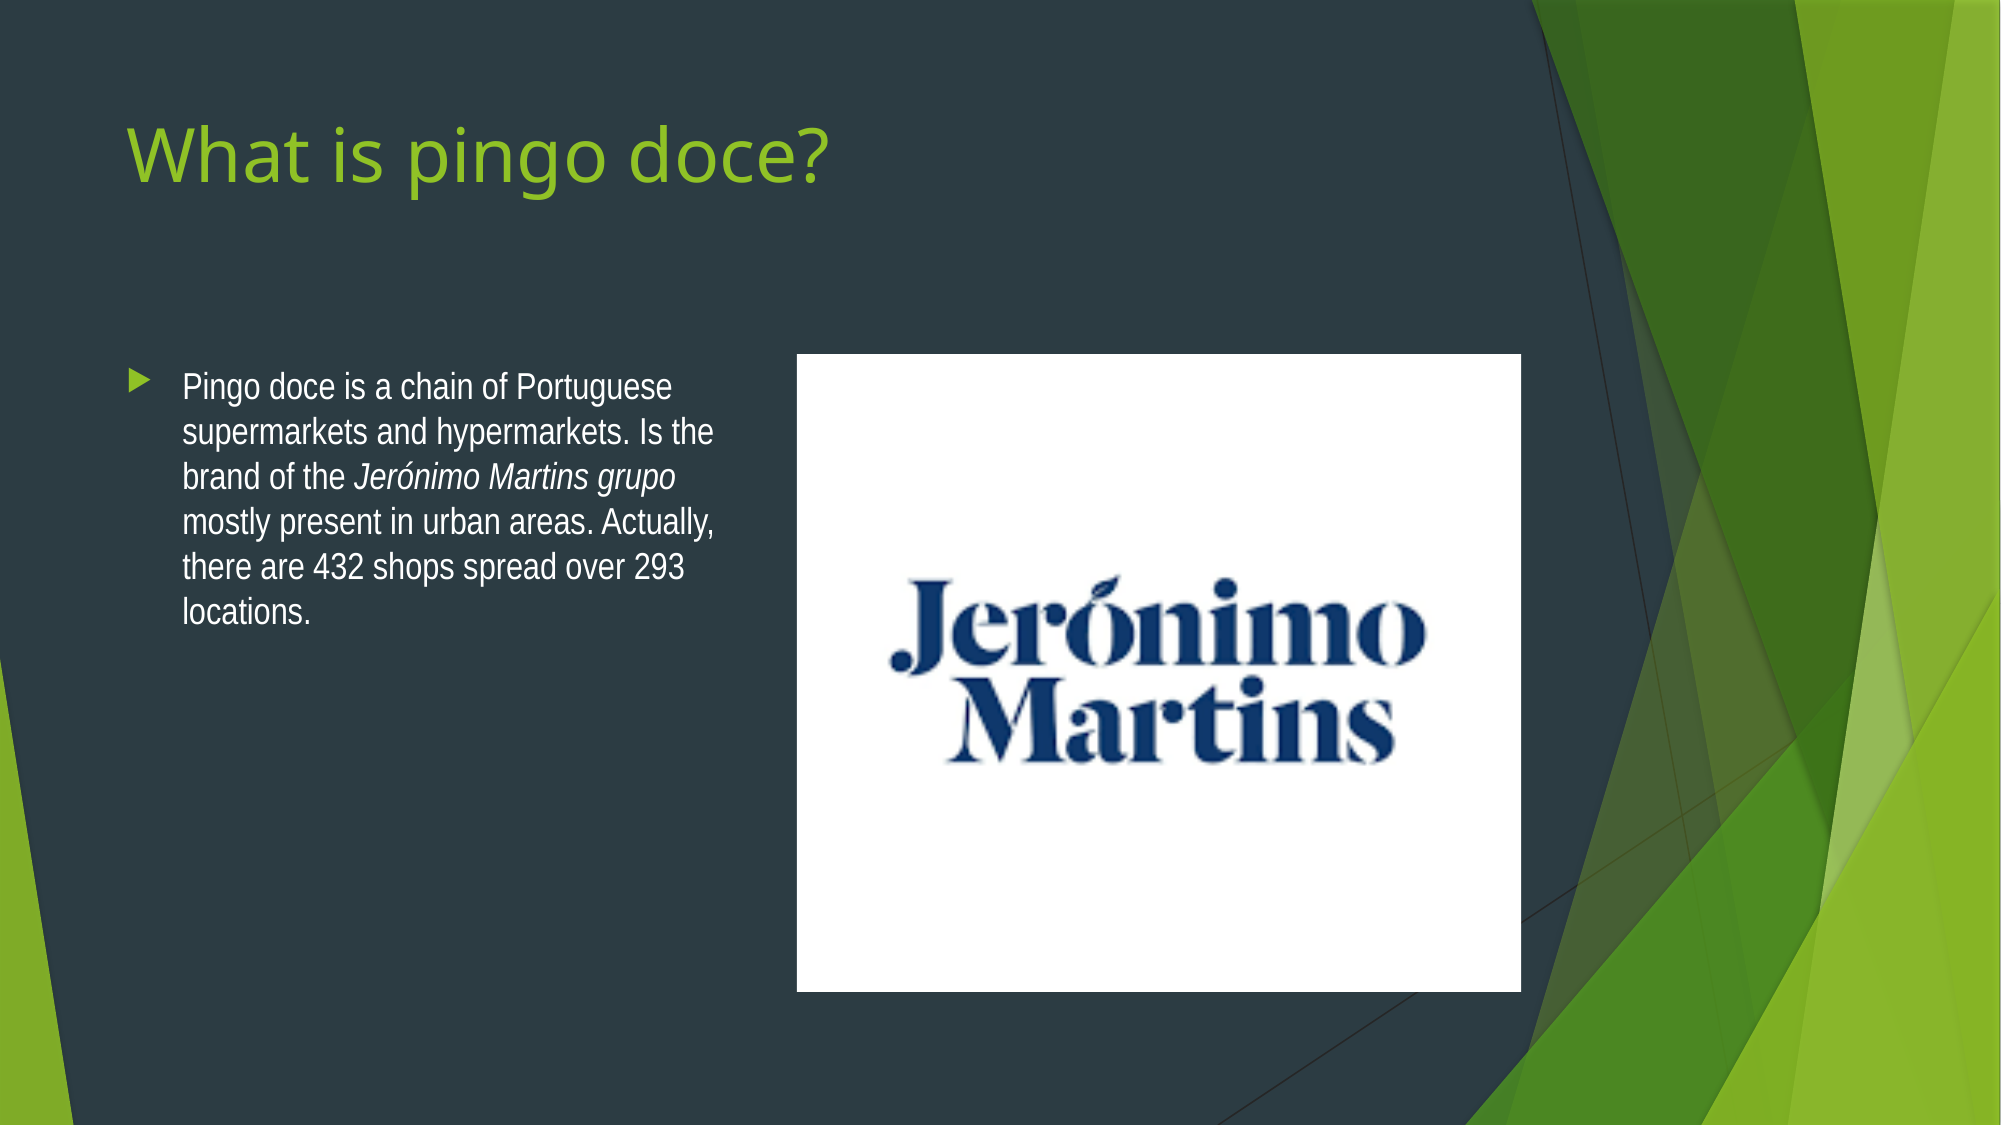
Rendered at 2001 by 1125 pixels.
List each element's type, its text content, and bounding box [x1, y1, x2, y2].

picture [796, 353, 1522, 992]
title What is pingo doce? [111, 99, 1522, 317]
list Pingo doce is a chain of Portuguese supermarkets and hypermarkets. Is the brand of the Jerónimo Martins grupo mostly present in urban areas. Actually, there are 432 shops spread over 293 locations. [111, 354, 761, 992]
